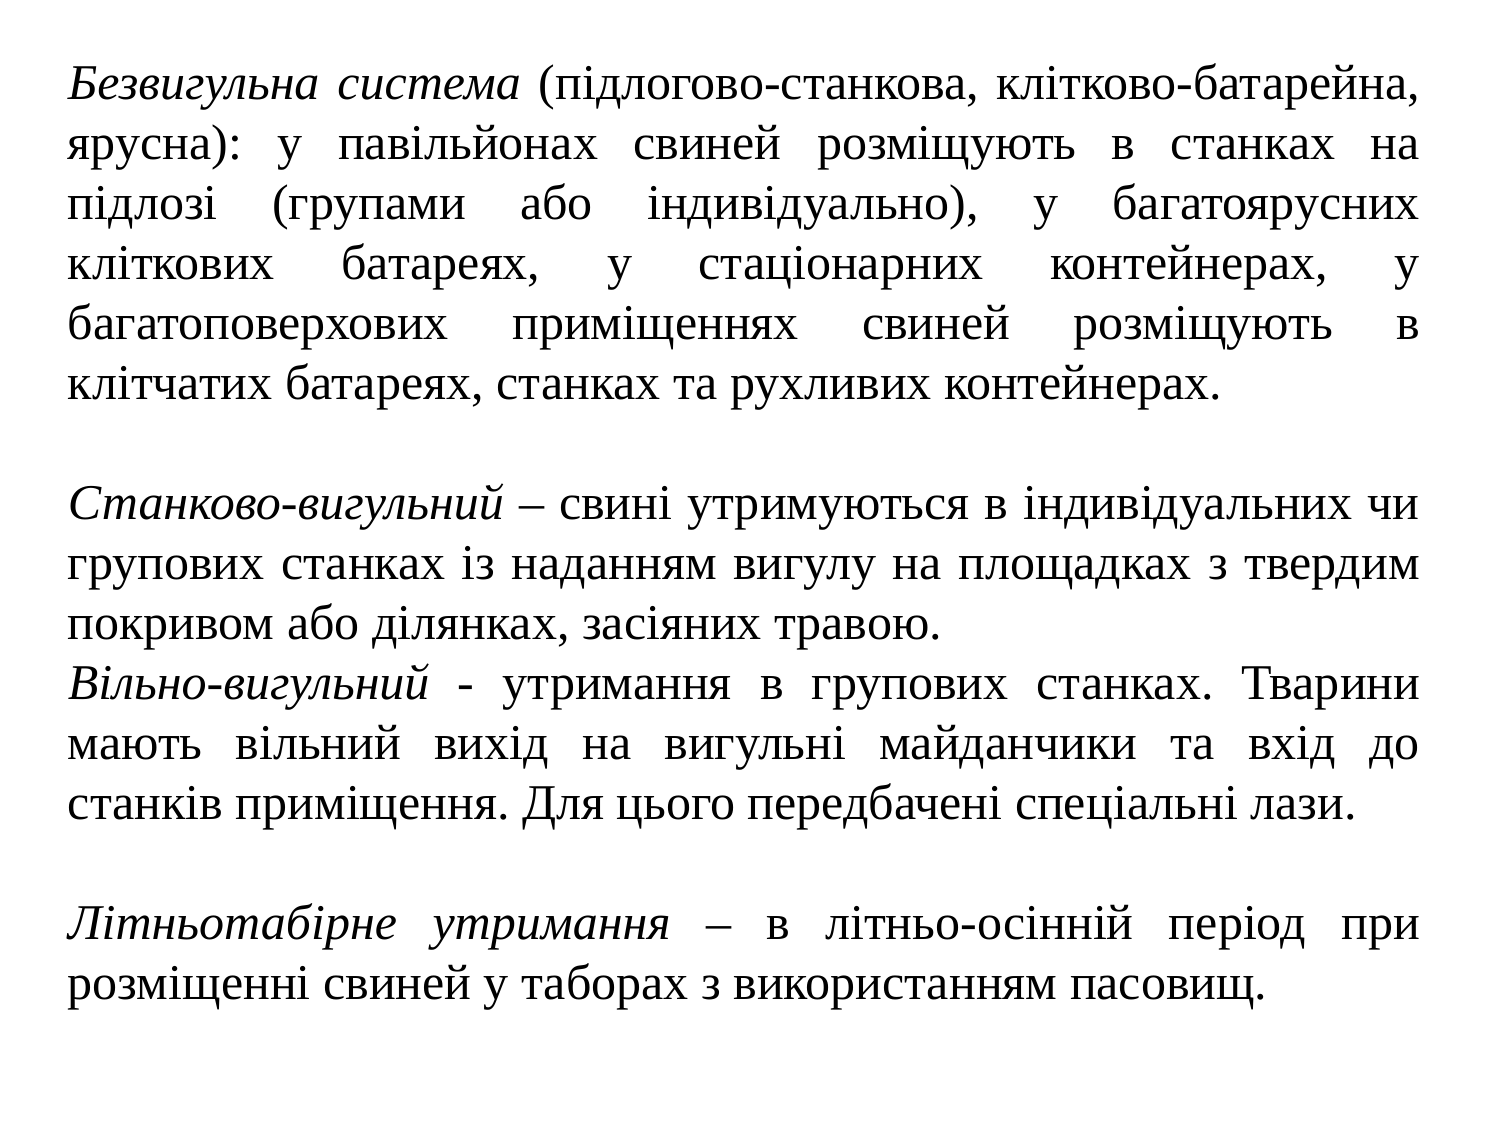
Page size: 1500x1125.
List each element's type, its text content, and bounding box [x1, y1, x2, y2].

text_box Безвигульна система (підлогово-станкова, клітково-батарейна, ярусна): у павільйонах свиней розміщують в станках на підлозі (групами або індивідуально), у багатоярусних кліткових батареях, у стаціонарних контейнерах, у багатоповерхових приміщеннях свиней розміщують в клітчатих батареях, станках та рухливих контейнерах. Станково-вигульний – свині утримуються в індивідуальних чи групових станках із наданням вигулу на площадках з твердим покривом або ділянках, засіяних травою. Вільно-вигульний - утримання в групових станках. Тварини мають вільний вихід на вигульні майданчики та вхід до станків приміщення. Для цього передбачені спеціальні лази. Літньотабірне утримання – в літньо-осінній період при розміщенні свиней у таборах з використанням пасовищ. [53, 42, 1436, 1018]
